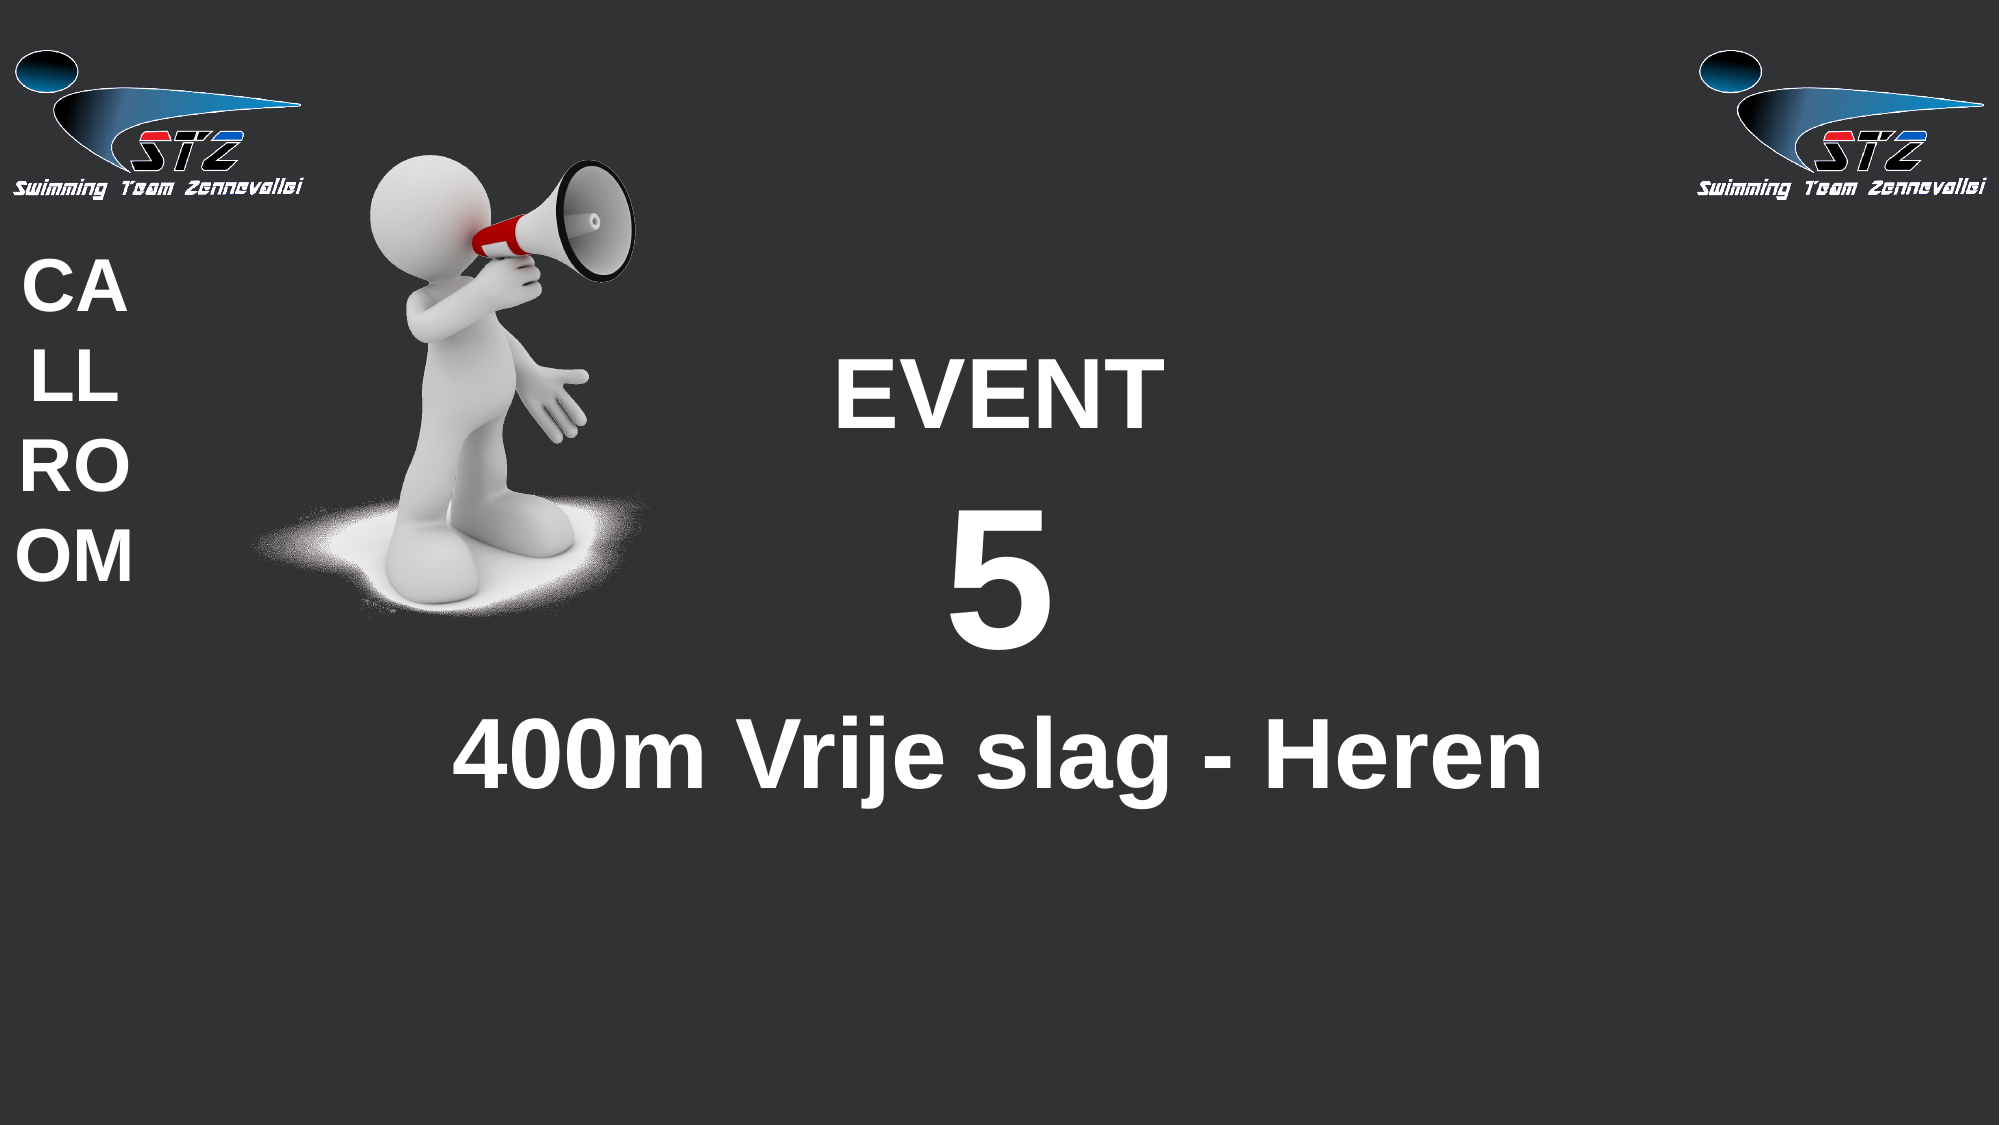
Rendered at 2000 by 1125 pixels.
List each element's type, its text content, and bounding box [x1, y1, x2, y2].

picture [12, 20, 749, 650]
title EVENT 5 400m Vrije slag - Heren [138, 316, 1901, 809]
text_box CALLROOM [12, 236, 138, 1106]
picture [1696, 20, 1988, 217]
